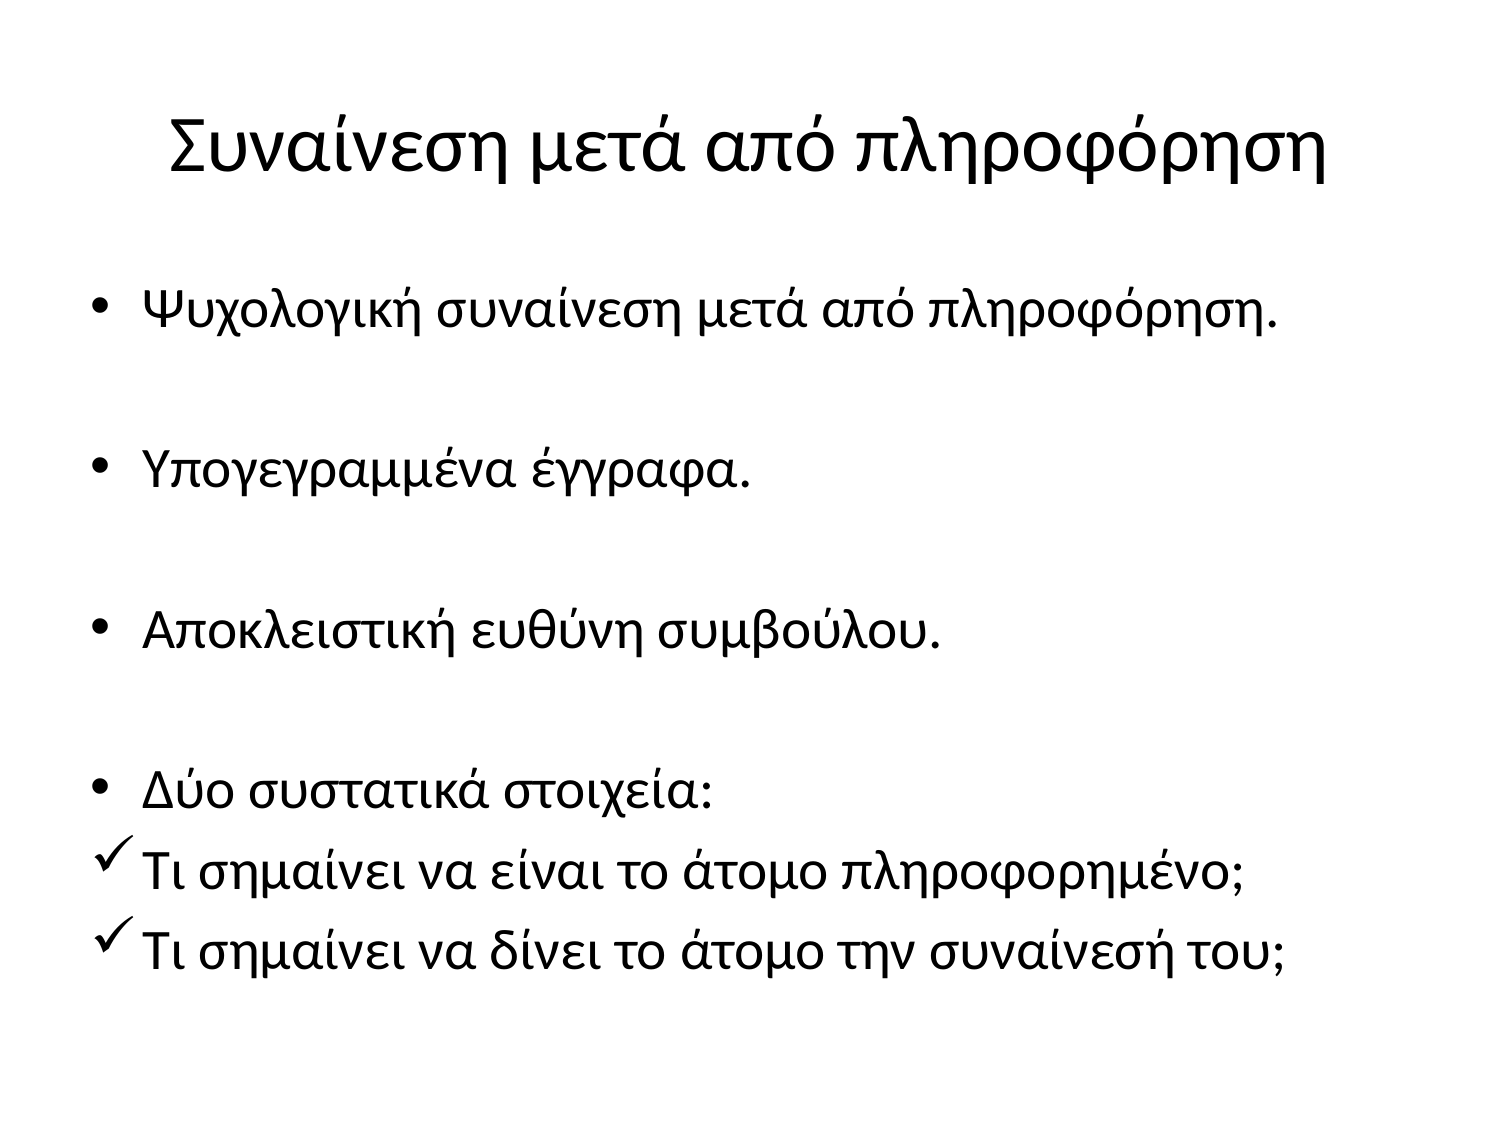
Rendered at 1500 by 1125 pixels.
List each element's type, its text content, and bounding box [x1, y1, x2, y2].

list Ψυχολογική συναίνεση μετά από πληροφόρηση. Υπογεγραμμένα έγγραφα. Αποκλειστική ευθύνη συμβούλου. Δύο συστατικά στοιχεία: Τι σημαίνει να είναι το άτομο πληροφορημένο; Τι σημαίνει να δίνει το άτομο την συναίνεσή του; [75, 262, 1425, 1005]
title Συναίνεση μετά από πληροφόρηση [75, 45, 1425, 233]
